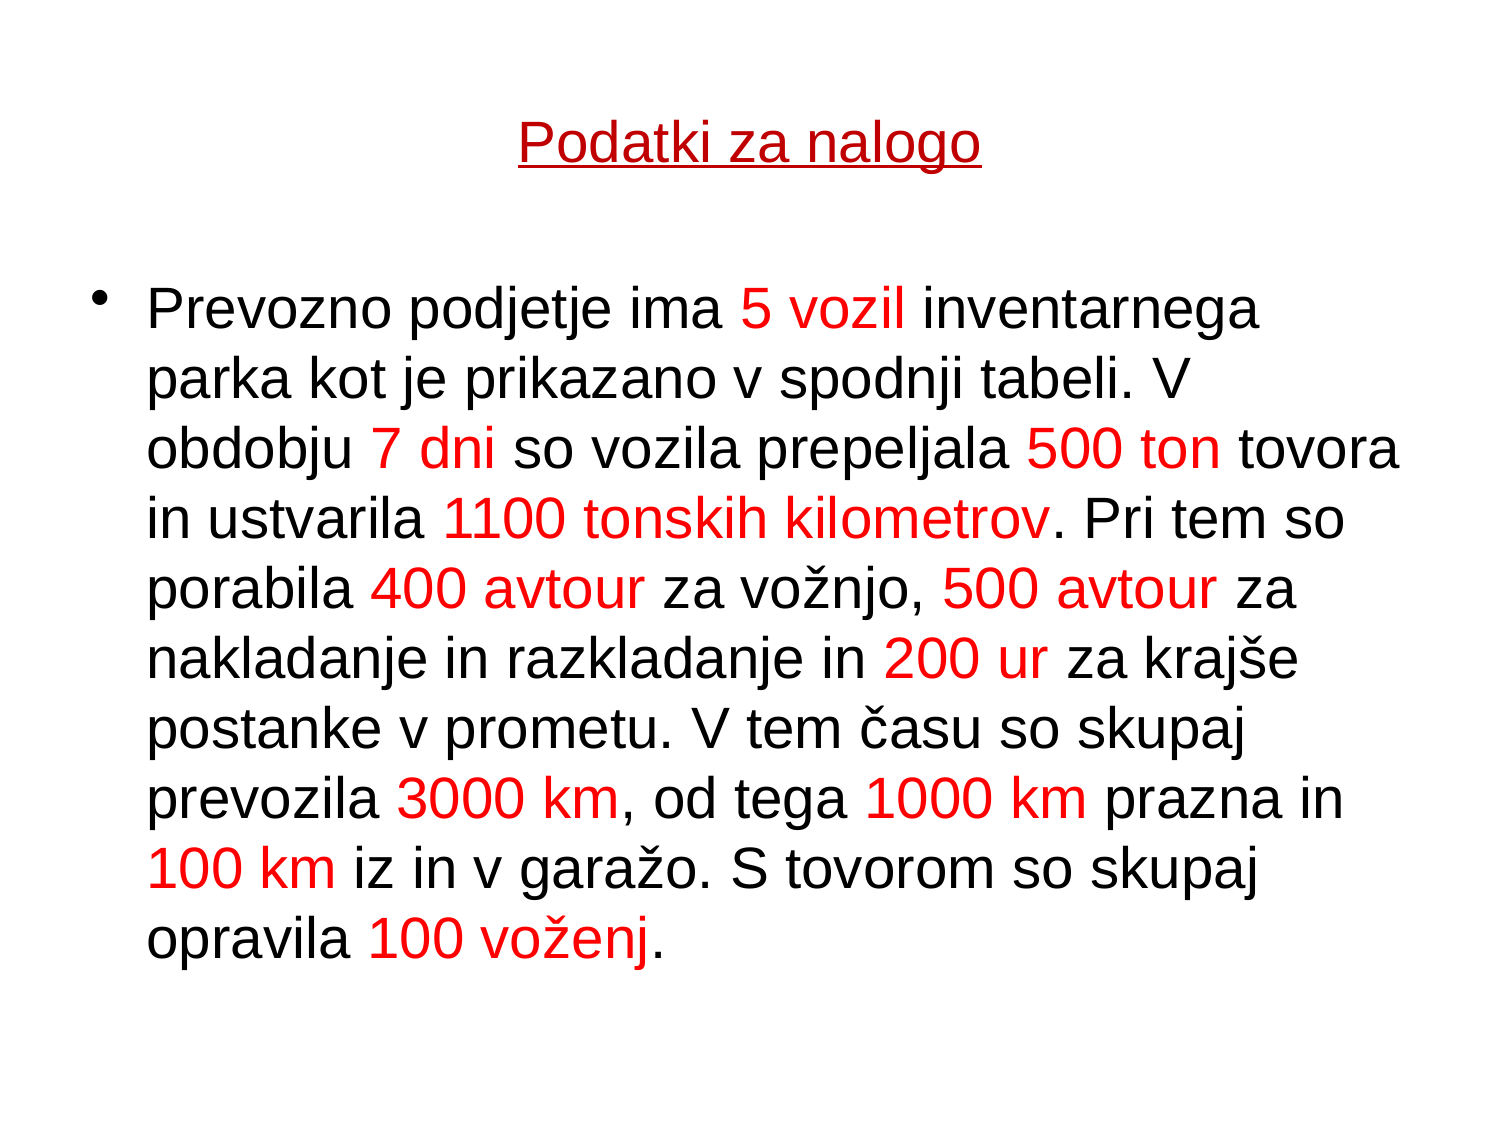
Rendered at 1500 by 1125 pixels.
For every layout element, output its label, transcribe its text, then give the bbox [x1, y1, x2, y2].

list Prevozno podjetje ima 5 vozil inventarnega parka kot je prikazano v spodnji tabeli. V obdobju 7 dni so vozila prepeljala 500 ton tovora in ustvarila 1100 tonskih kilometrov. Pri tem so porabila 400 avtour za vožnjo, 500 avtour za nakladanje in razkladanje in 200 ur za krajše postanke v prometu. V tem času so skupaj prevozila 3000 km, od tega 1000 km prazna in 100 km iz in v garažo. S tovorom so skupaj opravila 100 voženj. [75, 262, 1425, 1005]
title Podatki za nalogo [75, 45, 1425, 233]
